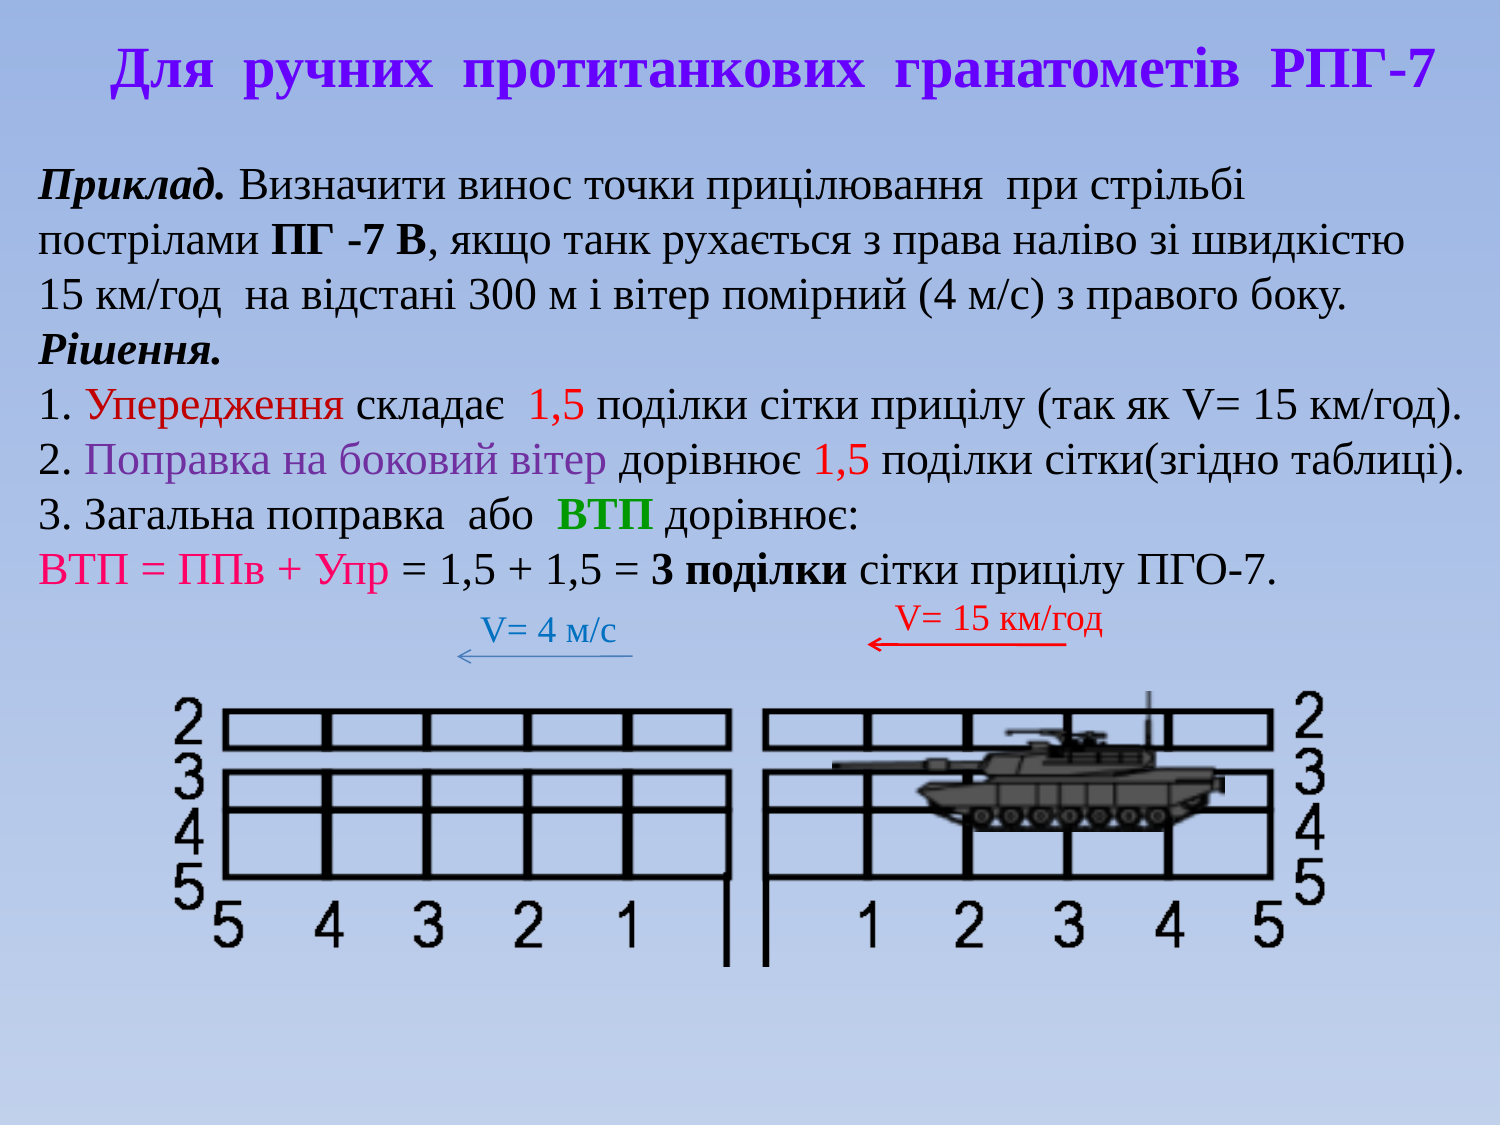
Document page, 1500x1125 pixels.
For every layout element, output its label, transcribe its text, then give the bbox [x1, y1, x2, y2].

text_box V= 4 м/с [465, 597, 633, 642]
picture [152, 644, 1339, 967]
text_box Для ручних протитанкових гранатометів РПГ-7 Приклад. Визначити винос точки прицілювання при стрільбі пострілами ПГ -7 В, якщо танк рухається з права наліво зі швидкістю 15 км/год на відстані 300 м і вітер помірний (4 м/с) з правого боку. Рішення. 1. Упередження складає 1,5 поділки сітки прицілу (так як V= 15 км/год). 2. Поправка на боковий вітер дорівнює 1,5 поділки сітки(згідно таблиці). 3. Загальна поправка або ВТП дорівнює: ВТП = ППв + Упр = 1,5 + 1,5 = 3 поділки сітки прицілу ПГО-7. [23, 21, 1489, 721]
text_box V= 15 км/год [879, 585, 1119, 642]
